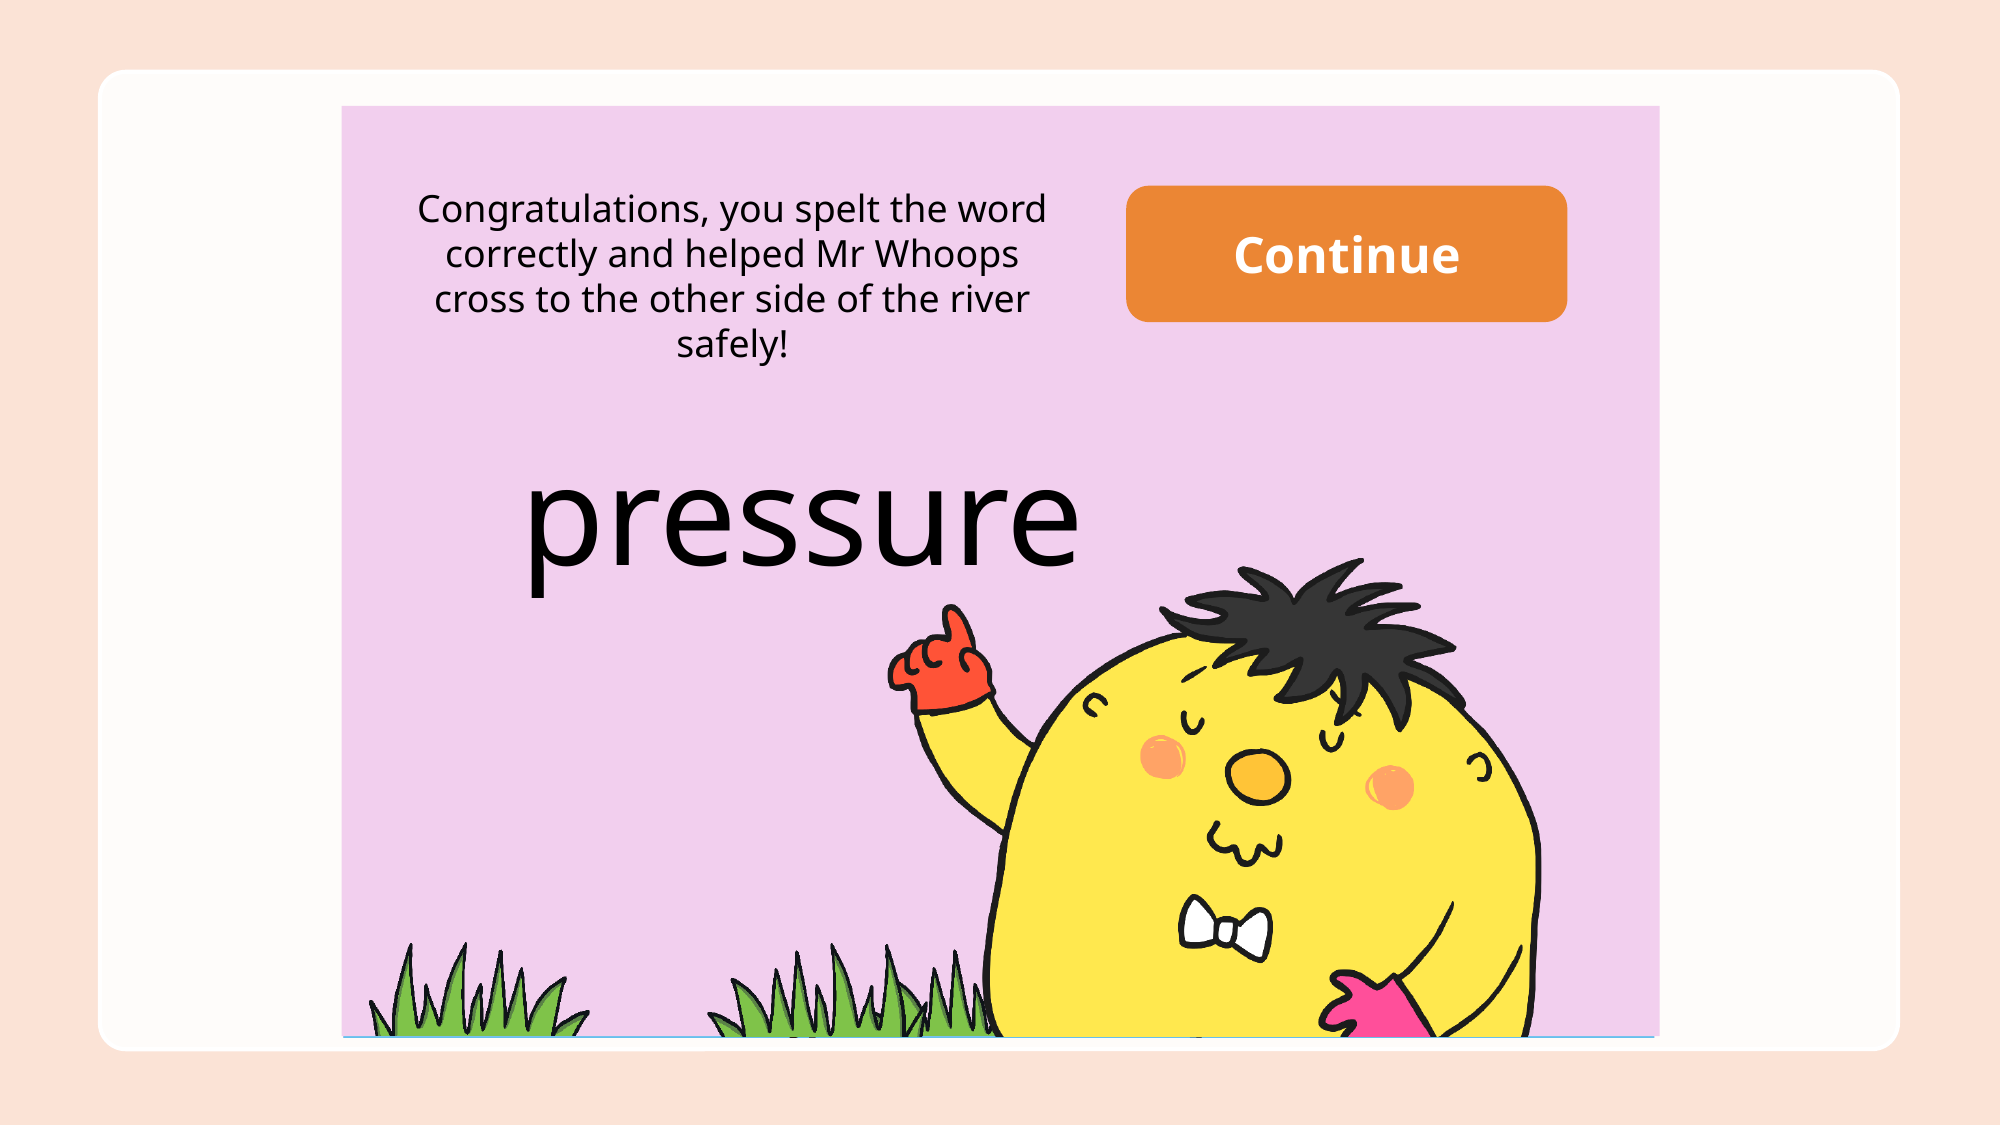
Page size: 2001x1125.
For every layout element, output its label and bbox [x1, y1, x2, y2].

text_box [341, 105, 1661, 1038]
